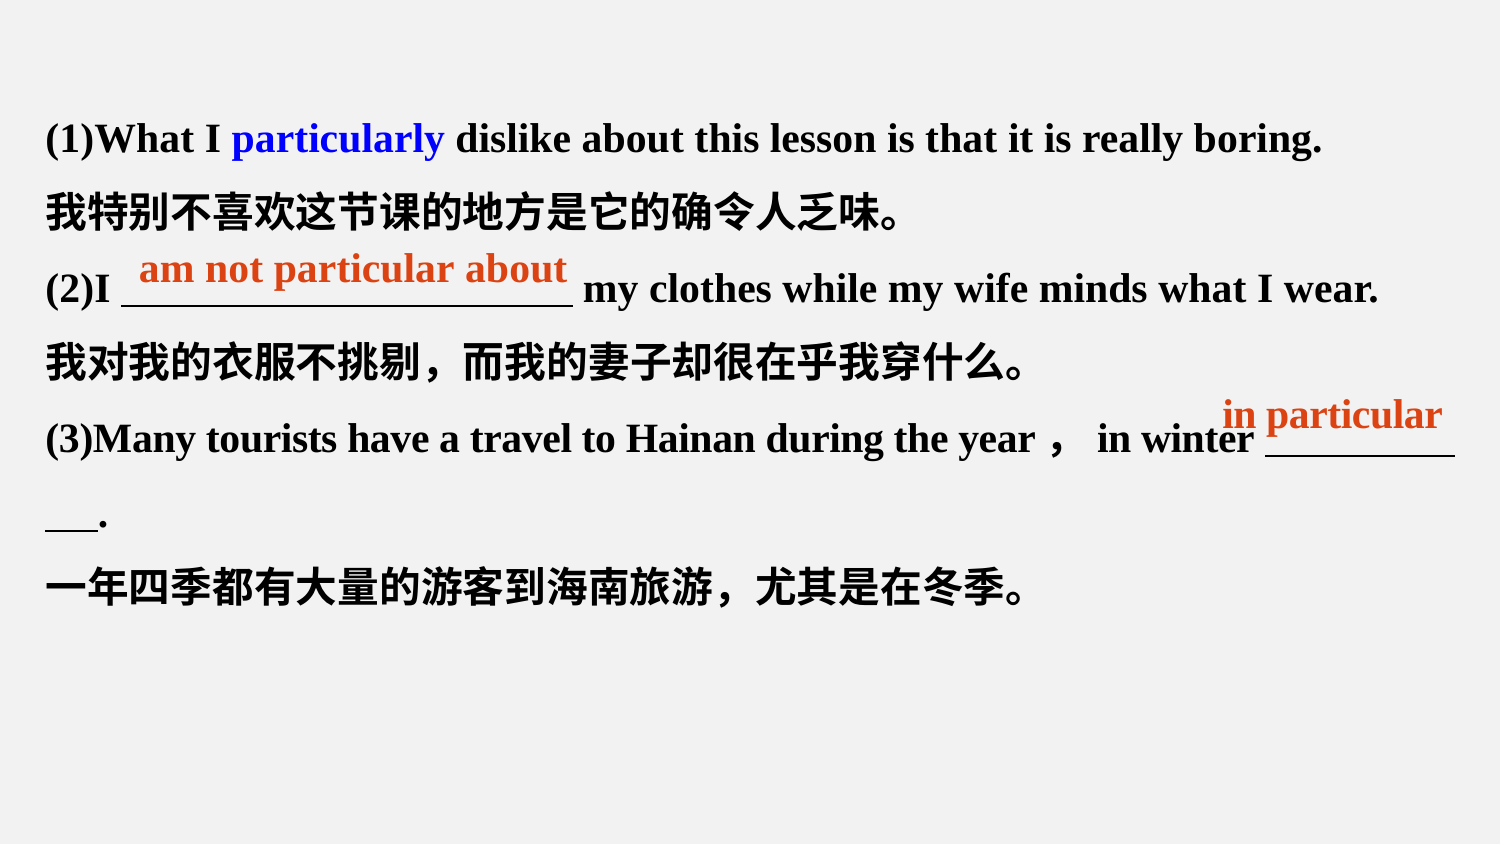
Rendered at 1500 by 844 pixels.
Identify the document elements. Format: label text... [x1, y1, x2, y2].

text_box am not particular about [127, 234, 580, 297]
text_box (1)What I particularly dislike about this lesson is that it is really boring. 我特别不喜欢这节课的地方是它的确令人乏味。 (2)I my clothes while my wife minds what I wear. 我对我的衣服不挑剔，而我的妻子却很在乎我穿什么。 (3)Many tourists have a travel to Hainan during the year，in winter . 一年四季都有大量的游客到海南旅游，尤其是在冬季。 [34, 80, 1466, 617]
text_box in particular [1211, 381, 1455, 443]
